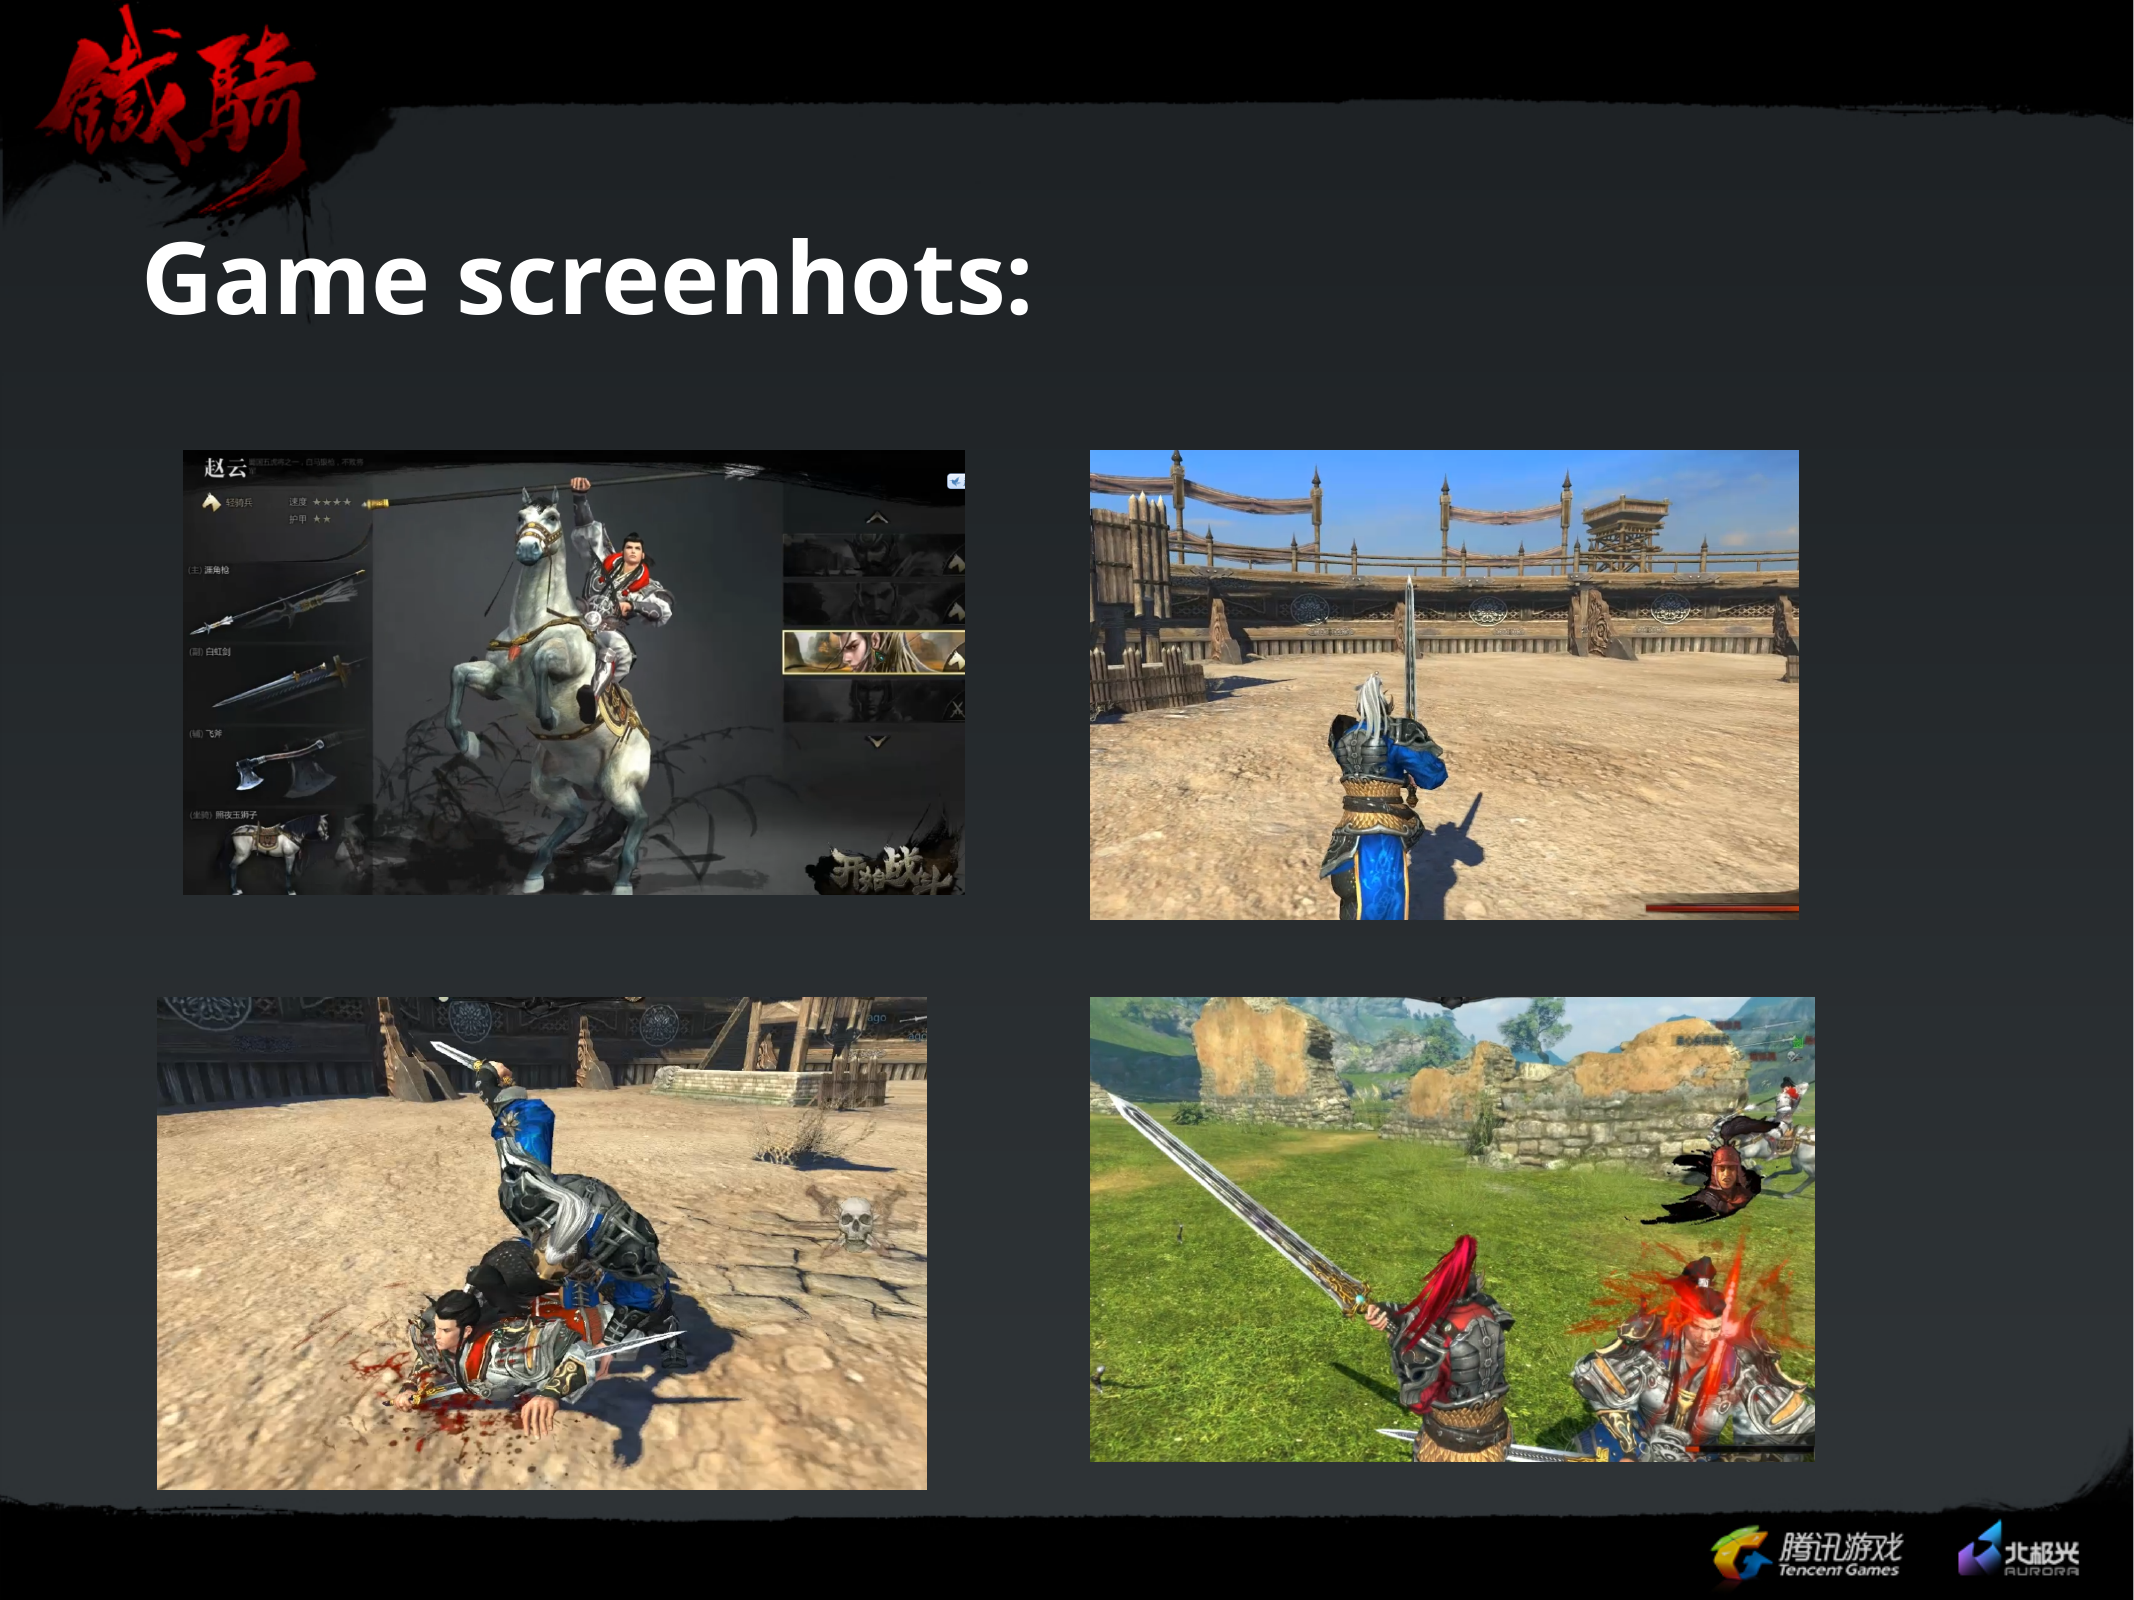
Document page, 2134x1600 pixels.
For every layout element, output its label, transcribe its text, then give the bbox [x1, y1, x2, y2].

picture [0, 0, 2134, 1600]
title Game screenhots: [132, 114, 2009, 435]
